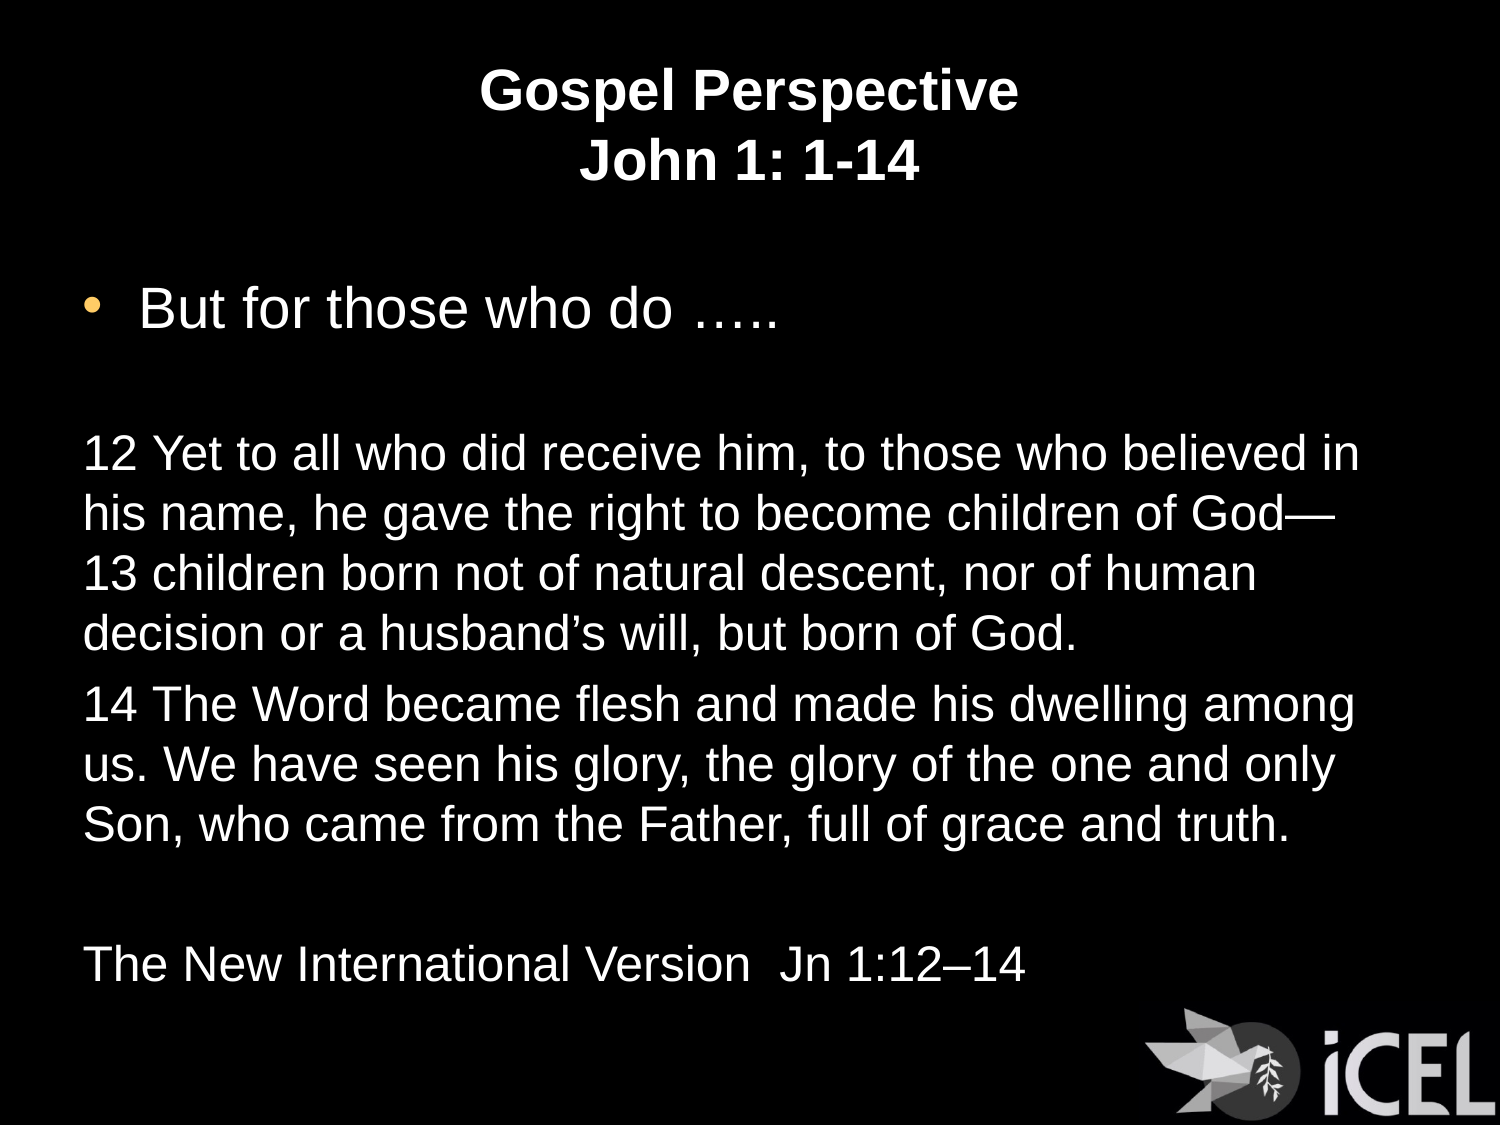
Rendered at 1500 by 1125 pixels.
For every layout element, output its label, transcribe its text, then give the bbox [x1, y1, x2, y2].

picture [1139, 1001, 1500, 1125]
title Gospel Perspective John 1: 1-14 [74, 44, 1426, 234]
list But for those who do ….. 12 Yet to all who did receive him, to those who believed in his name, he gave the right to become children of God—13 children born not of natural descent, nor of human decision or a husband’s will, but born of God. 14 The Word became flesh and made his dwelling among us. We have seen his glory, the glory of the one and only Son, who came from the Father, full of grace and truth. The New International Version Jn 1:12–14 [74, 261, 1426, 1006]
